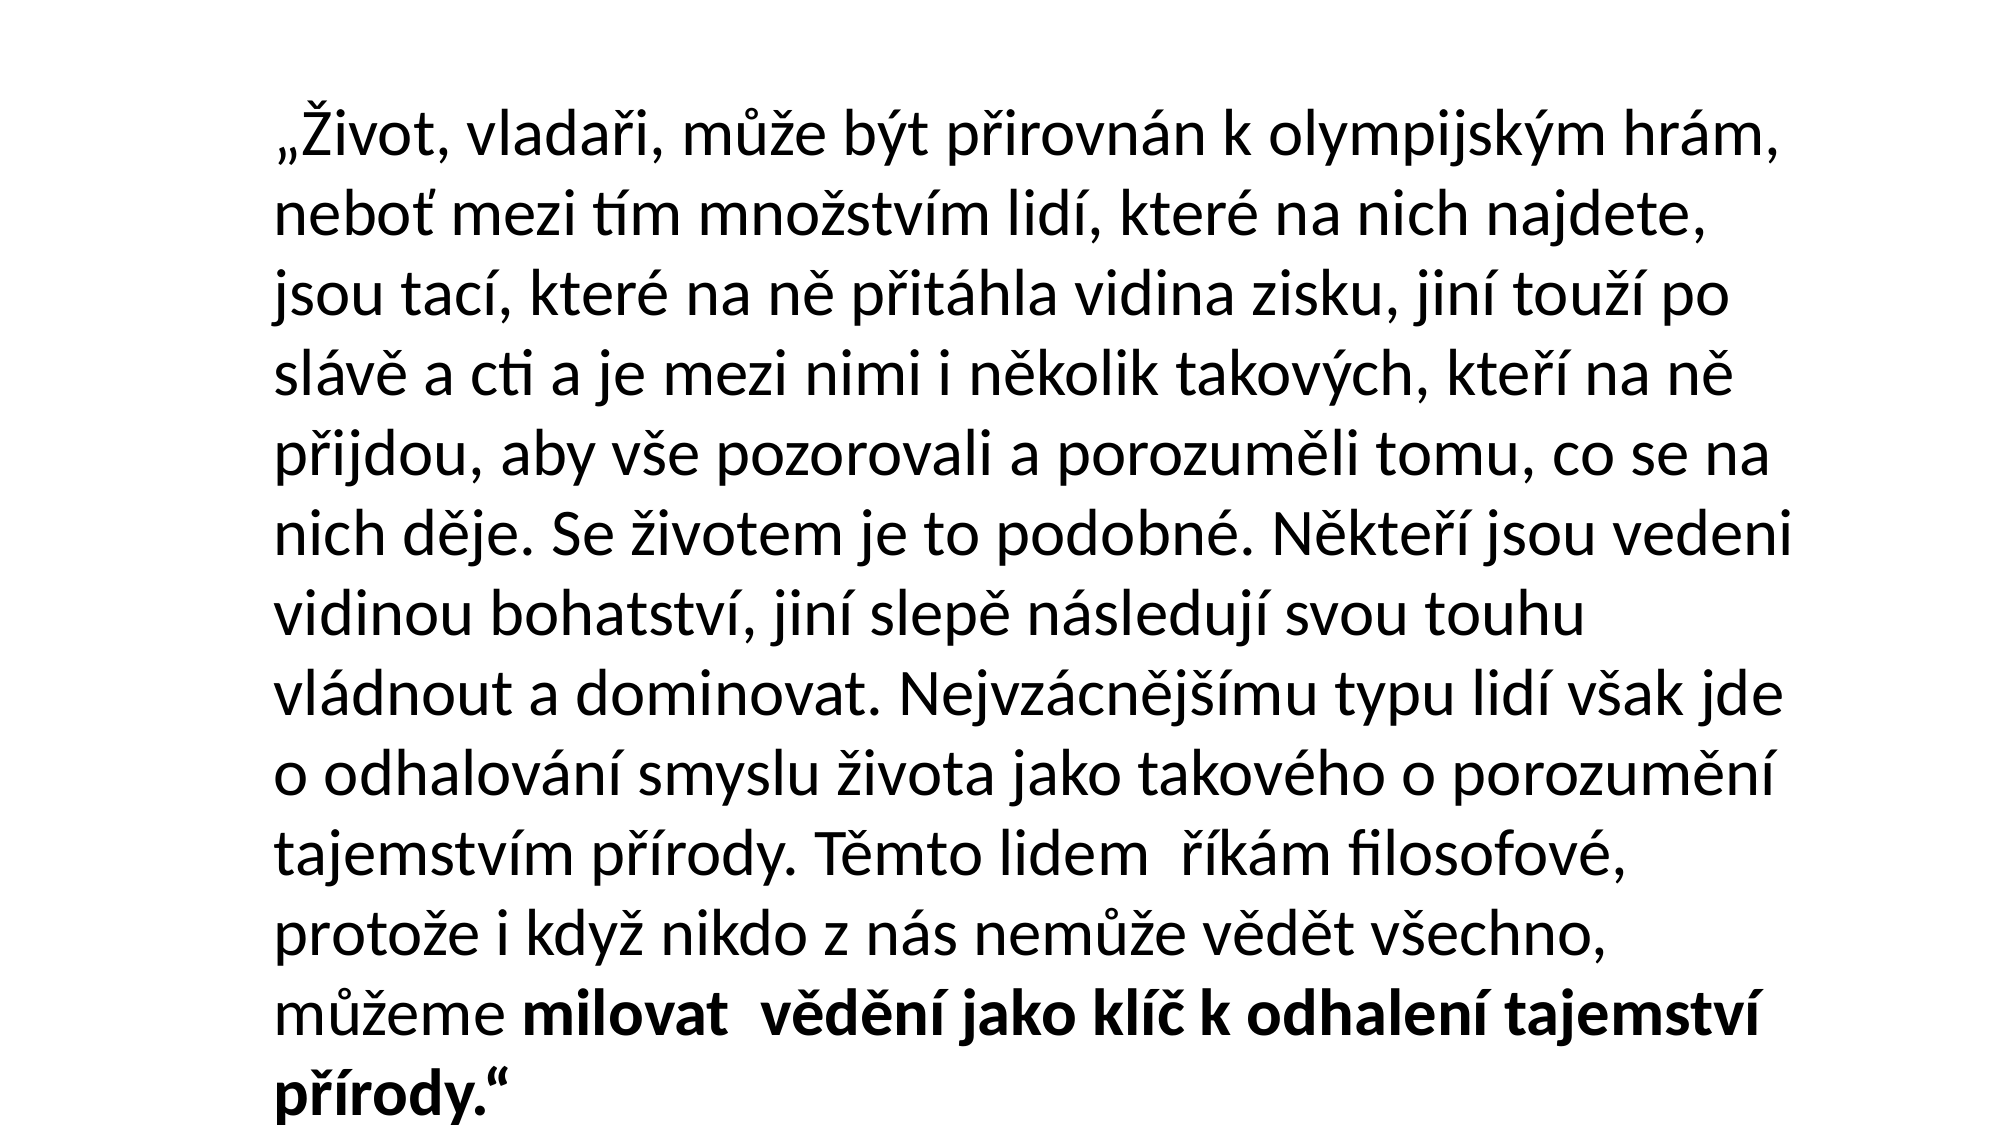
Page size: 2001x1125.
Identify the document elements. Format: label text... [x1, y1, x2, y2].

text_box „Život, vladaři, může být přirovnán k olympijským hrám, neboť mezi tím množstvím lidí, které na nich najdete, jsou tací, které na ně přitáhla vidina zisku, jiní touží po slávě a cti a je mezi nimi i několik takových, kteří na ně přijdou, aby vše pozorovali a porozuměli tomu, co se na nich děje. Se životem je to podobné. Někteří jsou vedeni vidinou bohatství, jiní slepě následují svou touhu vládnout a dominovat. Nejvzácnějšímu typu lidí však jde o odhalování smyslu života jako takového o porozumění tajemstvím přírody. Těmto lidem říkám filosofové, protože i když nikdo z nás nemůže vědět všechno, můžeme milovat vědění jako klíč k odhalení tajemství přírody.“ [259, 81, 1837, 1125]
